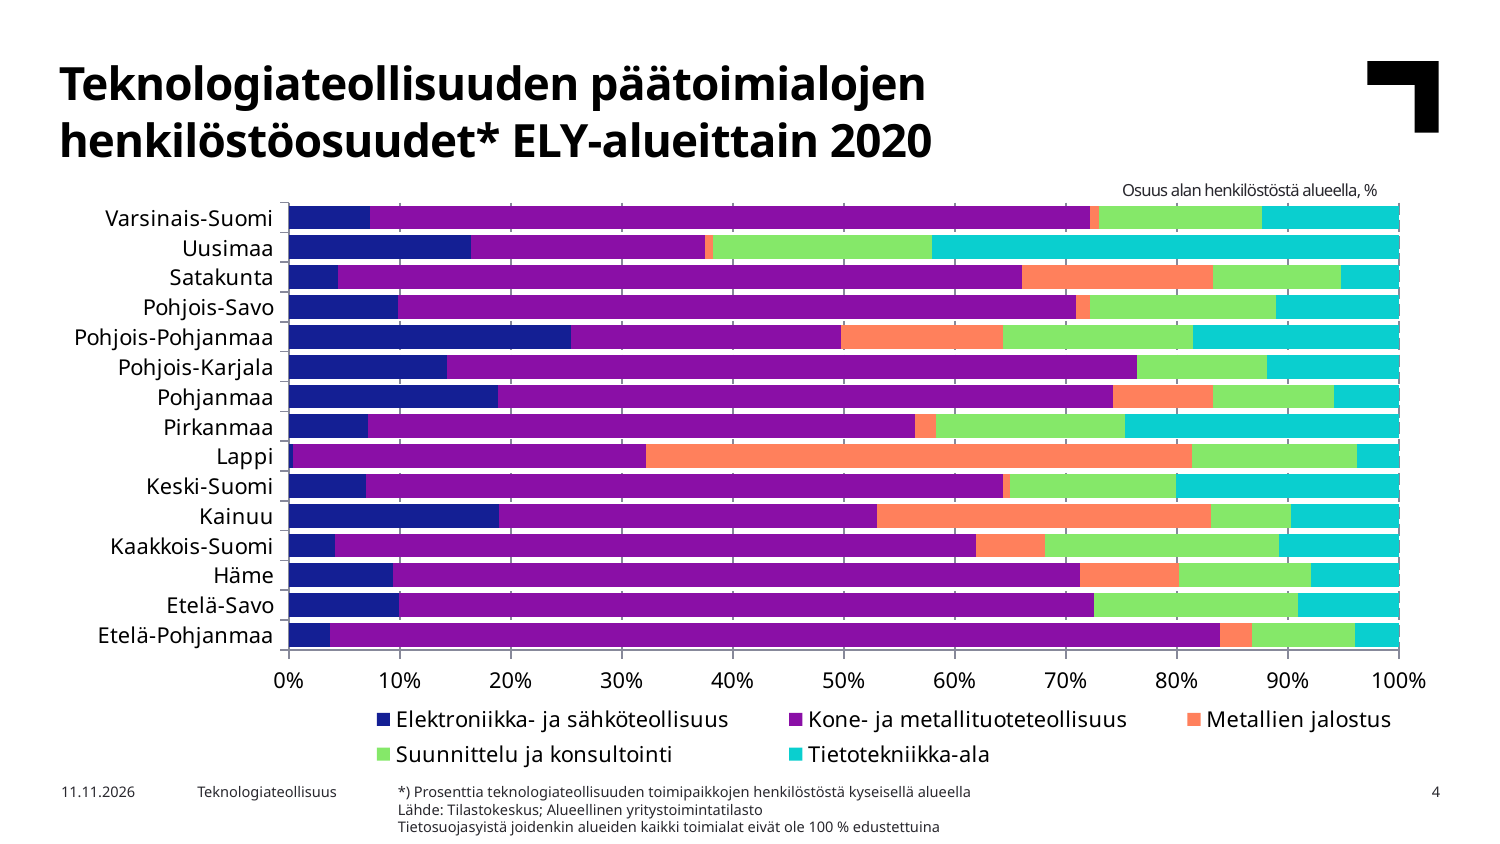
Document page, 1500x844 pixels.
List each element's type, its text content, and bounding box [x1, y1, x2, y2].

slide_number 4 [1313, 775, 1456, 803]
list *) Prosenttia teknologiateollisuuden toimipaikkojen henkilöstöstä kyseisellä alueella Lähde: Tilastokeskus; Alueellinen yritystoimintatilasto Tietosuojasyistä joidenkin alueiden kaikki toimialat eivät ole 100 % edustettuina [382, 785, 1235, 803]
footer Teknologiateollisuus [182, 785, 382, 803]
list Teknologiateollisuuden päätoimialojen henkilöstöosuudet* ELY-alueittain 2020 [41, 46, 1353, 153]
chart [38, 190, 1445, 776]
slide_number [46, 785, 182, 803]
text_box Osuus alan henkilöstöstä alueella, % [1116, 174, 1424, 188]
